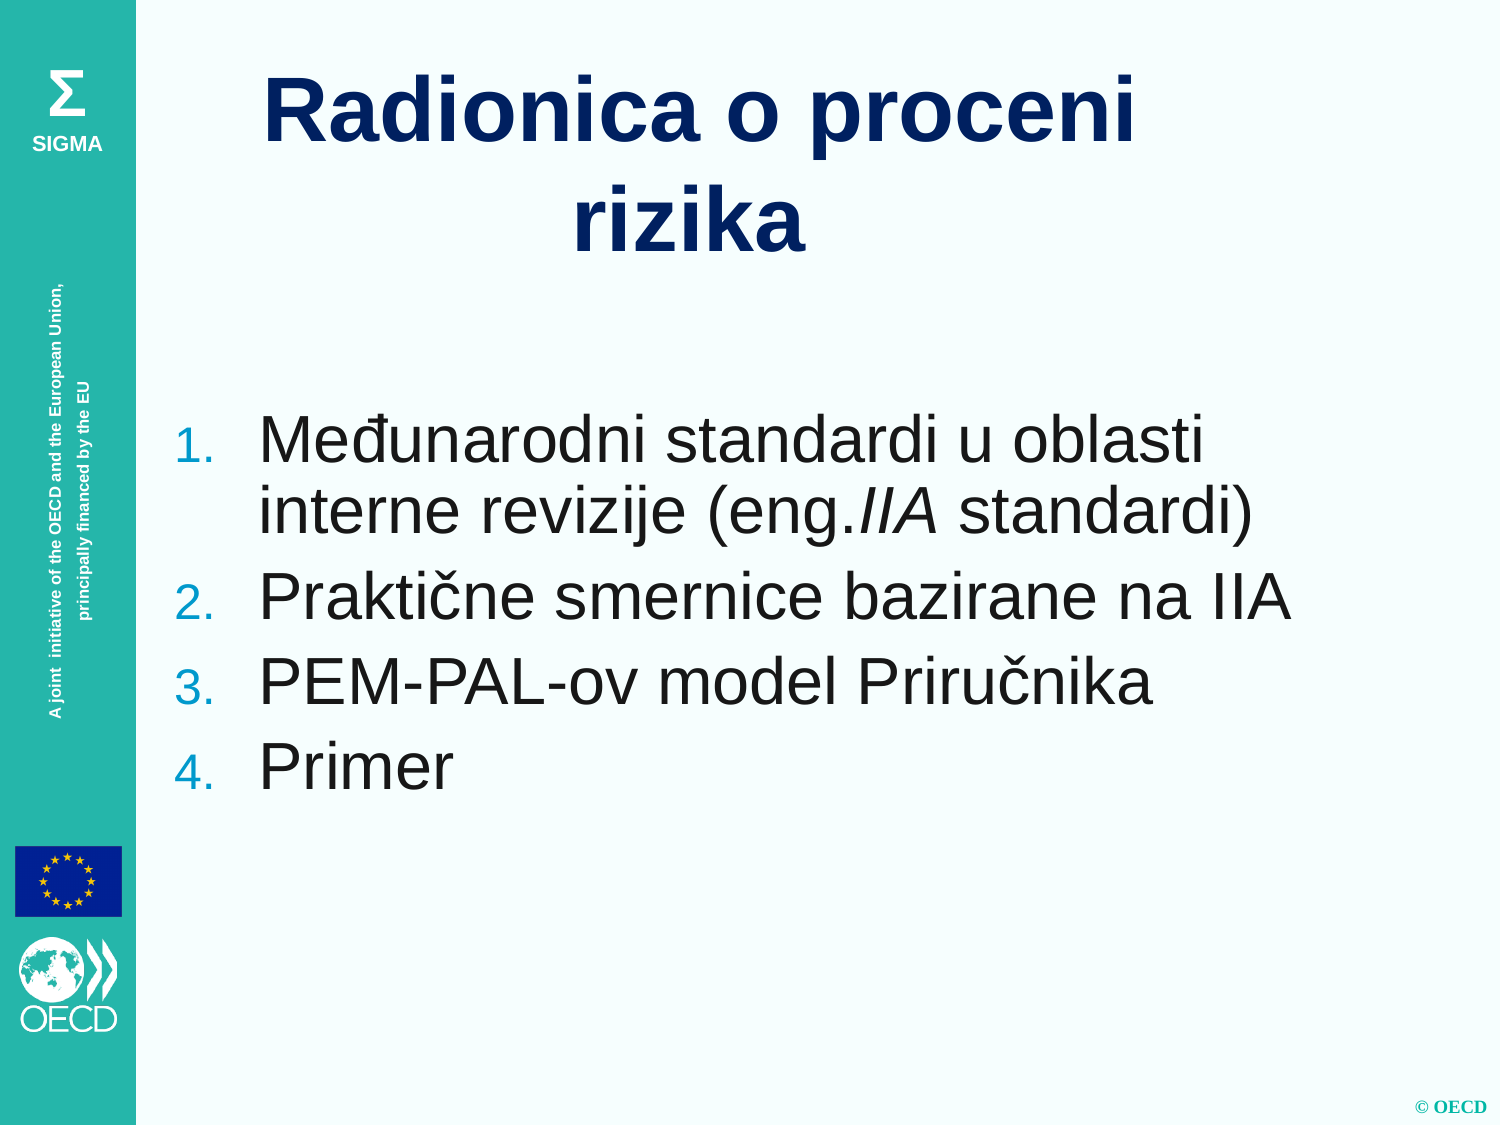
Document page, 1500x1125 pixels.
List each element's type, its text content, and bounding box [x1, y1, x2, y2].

title Radionica o proceni rizika [194, 42, 1208, 231]
list Međunarodni standardi u oblasti interne revizije (eng.IIA standardi) Praktične smernice bazirane na IIA PEM-PAL-ov model Priručnika Primer [159, 397, 1415, 845]
picture [0, 0, 136, 1125]
